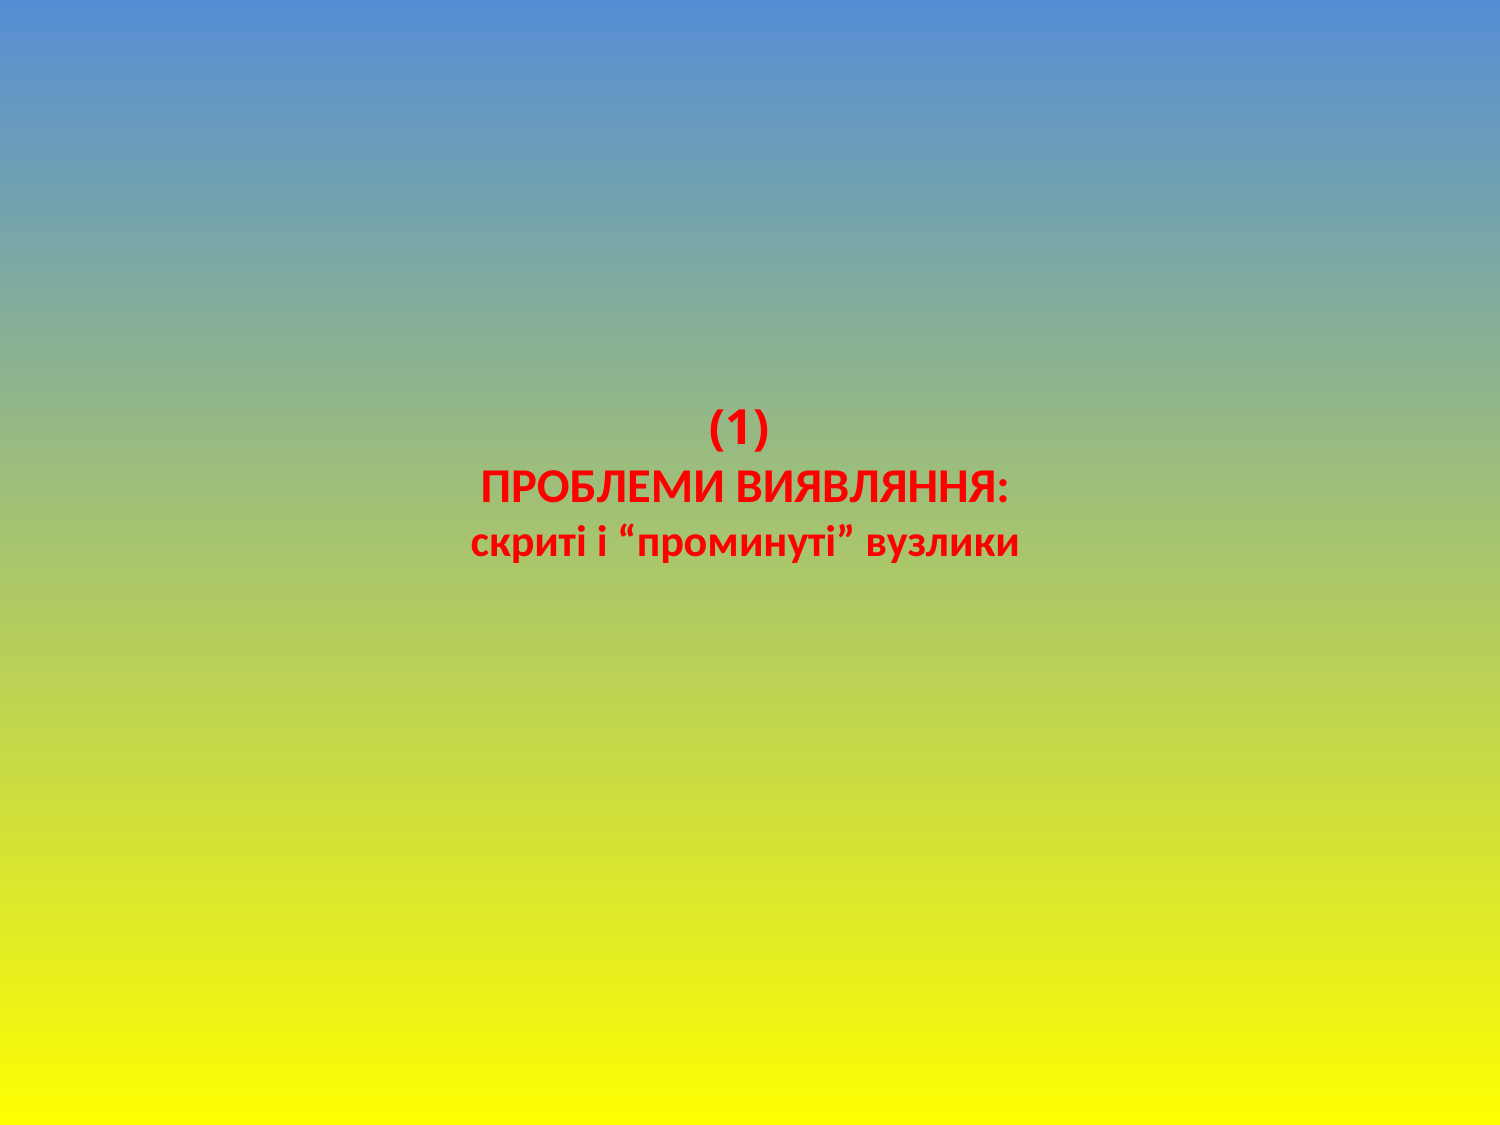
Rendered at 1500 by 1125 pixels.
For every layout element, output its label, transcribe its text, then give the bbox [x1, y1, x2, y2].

title (1) ПРОБЛЕМИ ВИЯВЛЯННЯ: скриті і “проминуті” вузлики [70, 386, 1421, 575]
